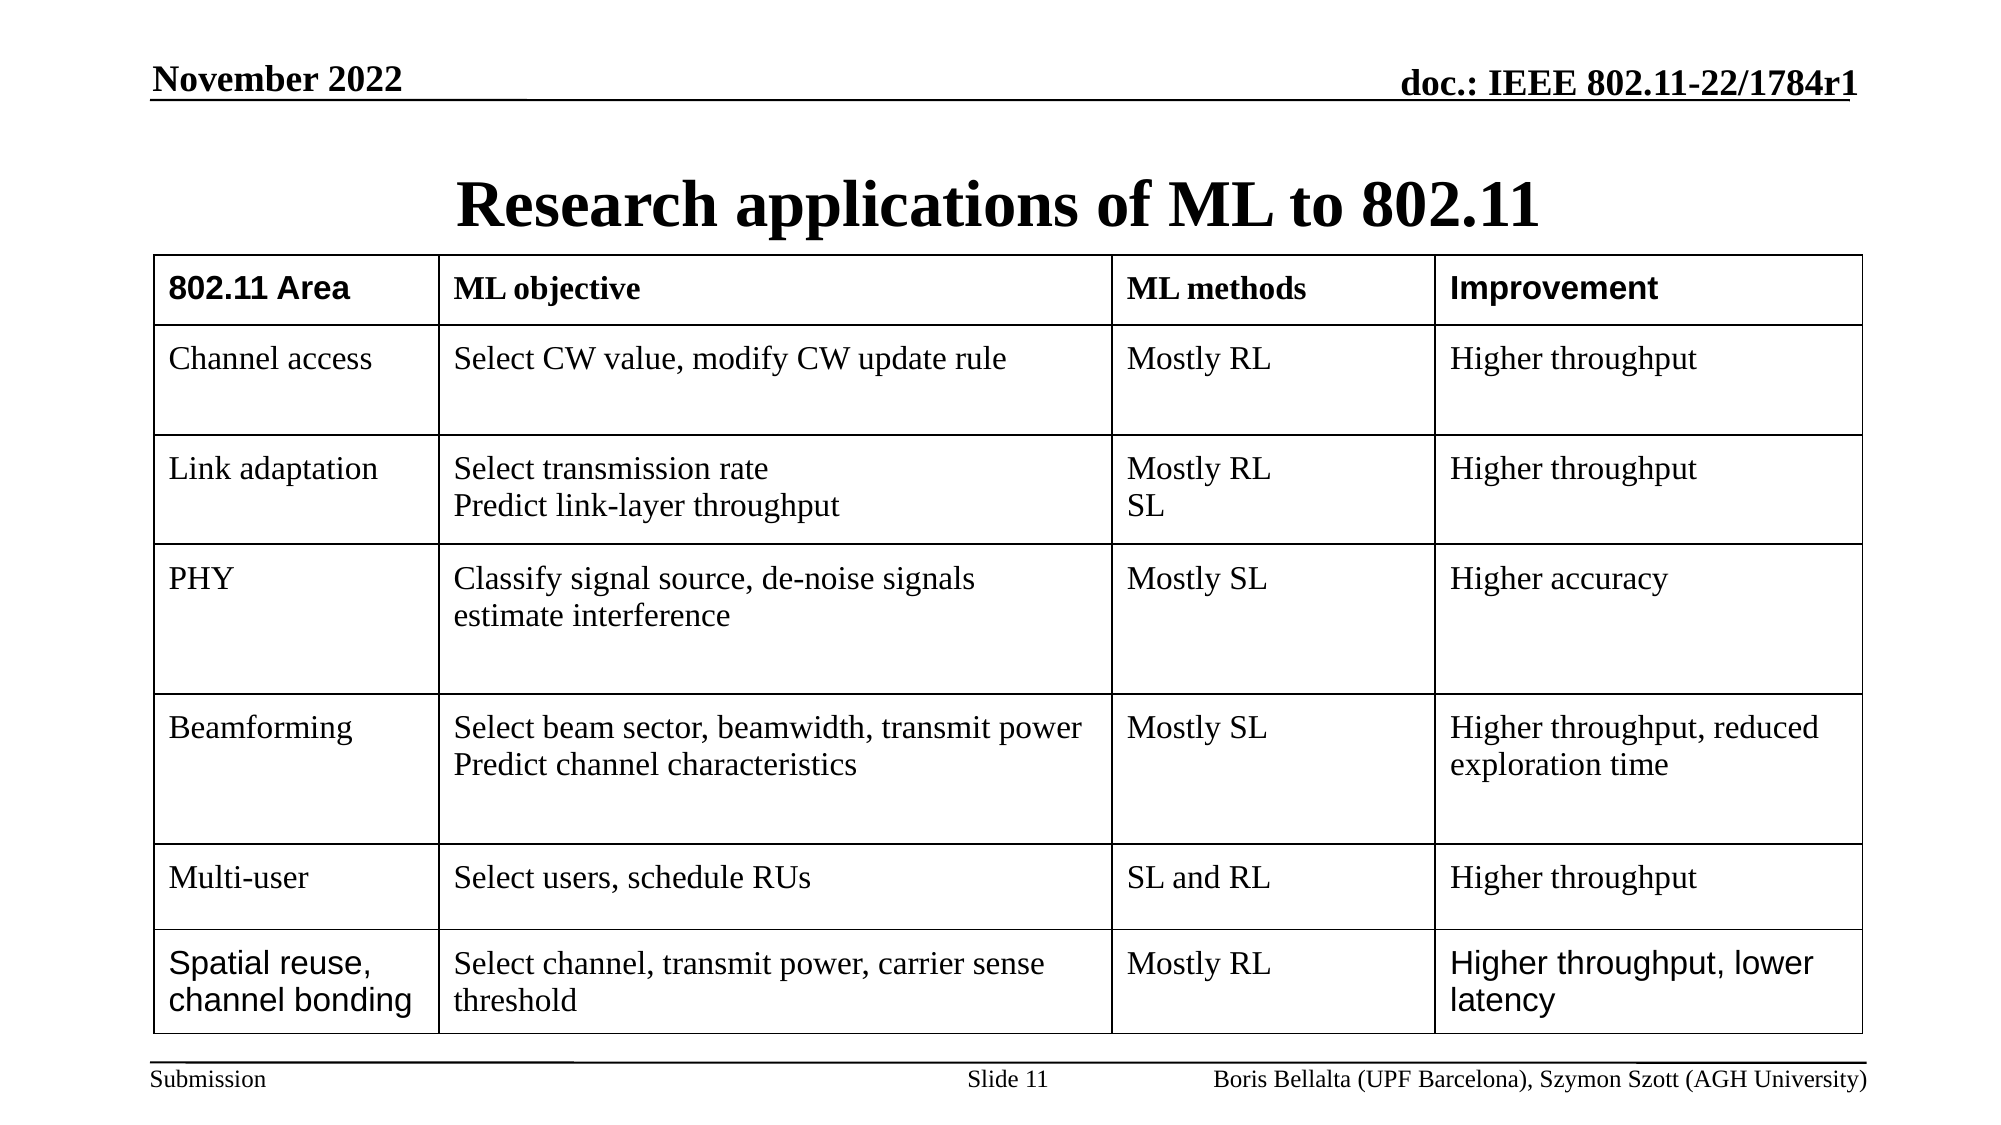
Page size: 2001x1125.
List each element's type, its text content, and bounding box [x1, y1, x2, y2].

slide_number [152, 54, 563, 100]
table_cell Mostly RL [1113, 326, 1434, 434]
table_cell Select channel, transmit power, carrier sense threshold [440, 930, 1111, 1033]
table_cell Higher throughput, reduced exploration time [1436, 695, 1862, 843]
table_header Improvement [1436, 256, 1862, 324]
table_cell PHY [155, 545, 438, 693]
footer Boris Bellalta (UPF Barcelona), Szymon Szott (AGH University) [1171, 1062, 1869, 1092]
table_cell Higher throughput [1436, 436, 1862, 543]
table_cell Mostly SL [1113, 695, 1434, 843]
table_cell Spatial reuse, channel bonding [155, 930, 438, 1033]
table_cell Select transmission rate Predict link-layer throughput [440, 436, 1111, 543]
table_cell Classify signal source, de-noise signals estimate interference [440, 545, 1111, 693]
table_cell Select users, schedule RUs [440, 845, 1111, 929]
table_header ML objective [440, 256, 1111, 324]
table_cell Mostly RL SL [1113, 436, 1434, 543]
table_cell Mostly SL [1113, 545, 1434, 693]
table_cell Higher throughput [1436, 845, 1862, 929]
table_header 802.11 Area [155, 256, 438, 324]
table_cell Multi-user [155, 845, 438, 929]
table_cell Higher throughput, lower latency [1436, 930, 1862, 1033]
table_cell SL and RL [1113, 845, 1434, 929]
table_header ML methods [1113, 256, 1434, 324]
table_cell Mostly RL [1113, 930, 1434, 1033]
table_cell Select CW value, modify CW update rule [440, 326, 1111, 434]
table_cell Higher accuracy [1436, 545, 1862, 693]
table_cell Channel access [155, 326, 438, 434]
slide_number Slide 11 [950, 1062, 1066, 1122]
table_cell Higher throughput [1436, 326, 1862, 434]
table_cell Select beam sector, beamwidth, transmit power Predict channel characteristics [440, 695, 1111, 843]
table_cell Link adaptation [155, 436, 438, 543]
title Research applications of ML to 802.11 [150, 112, 1850, 288]
table_cell Beamforming [155, 695, 438, 843]
